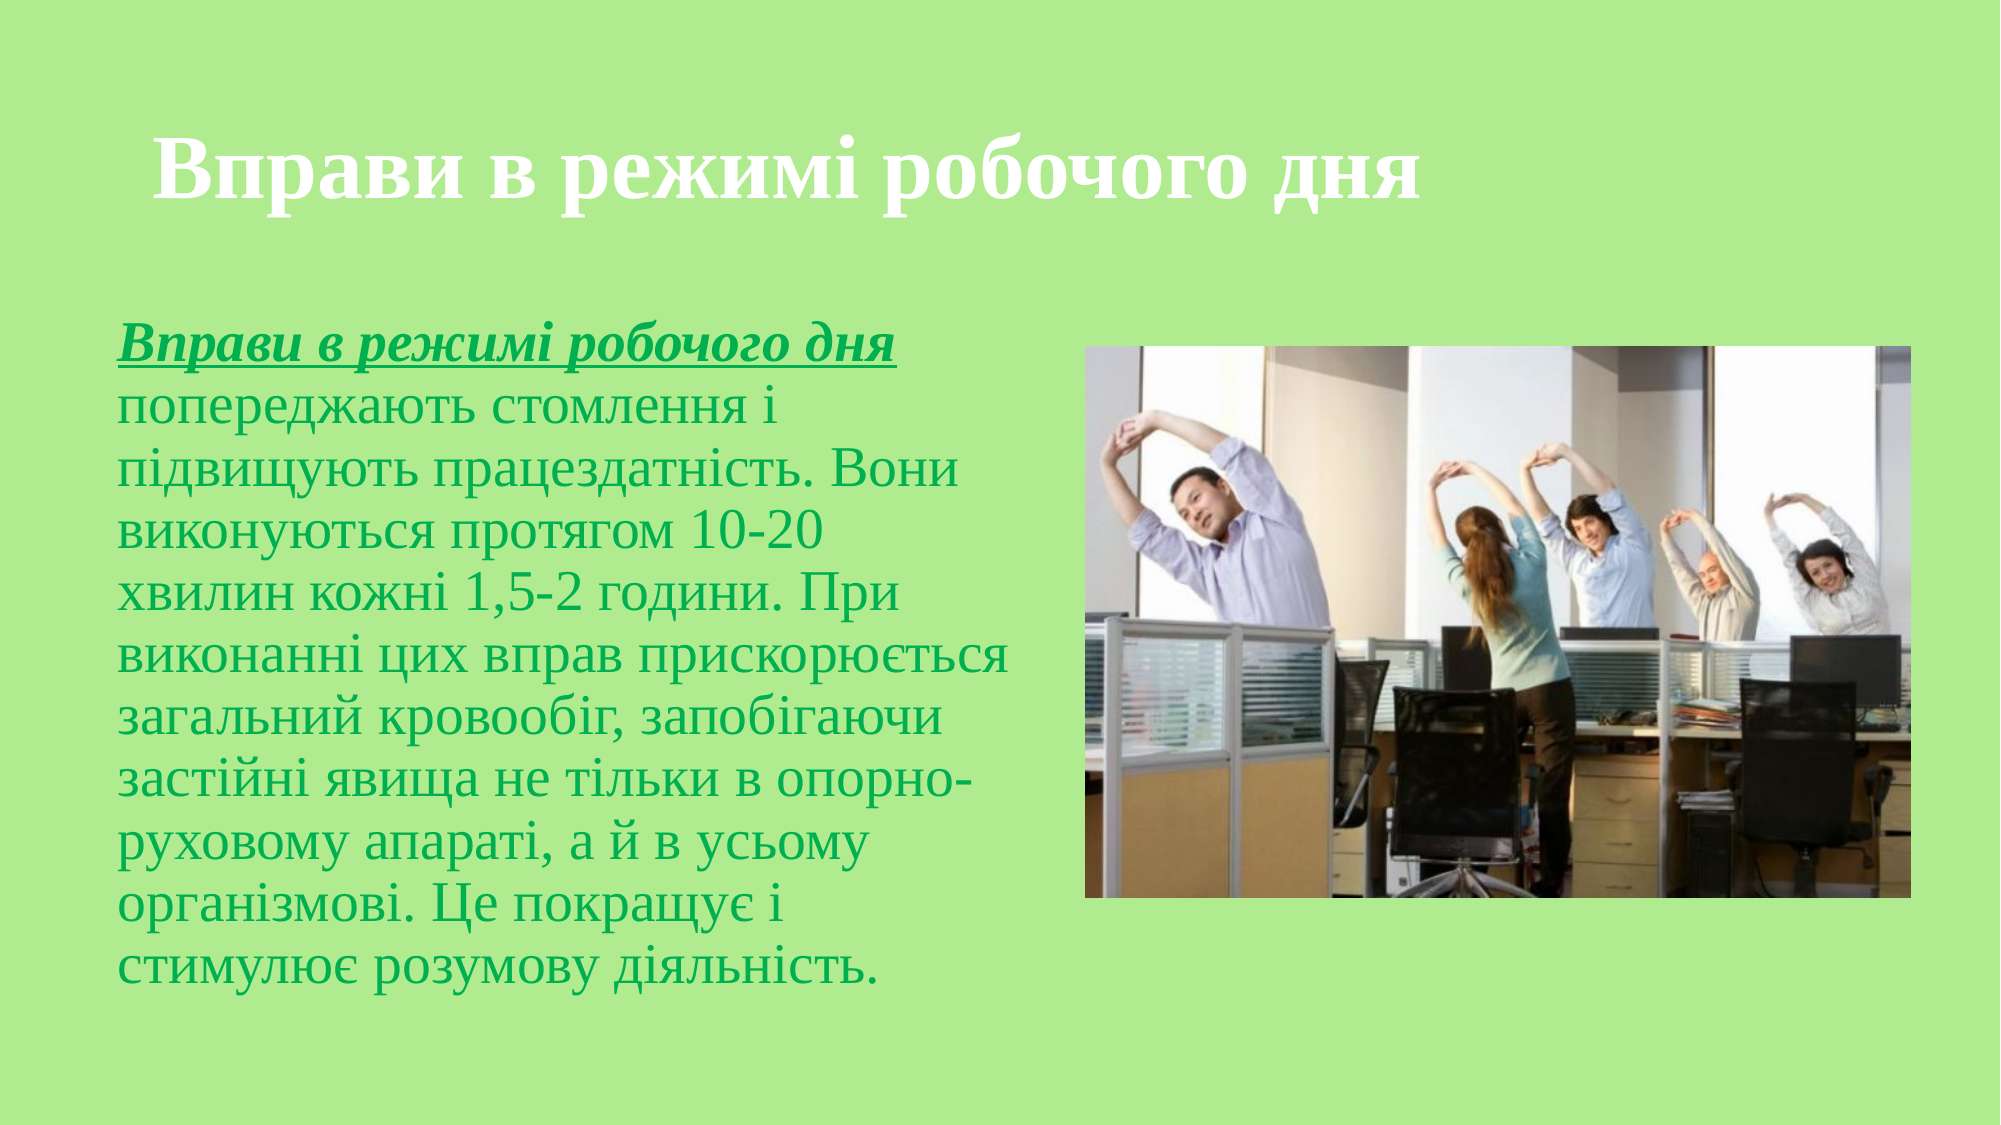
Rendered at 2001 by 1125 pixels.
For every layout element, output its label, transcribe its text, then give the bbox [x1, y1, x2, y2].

list Вправи в режимі робочого дня попереджають стомлення і підвищують працездатність. Вони виконуються протягом 10-20 хвилин кожні 1,5-2 години. При виконанні цих вправ прискорюється загальний кровообіг, запобігаючи застійні явища не тільки в опорно-руховому апараті, а й в усьому організмові. Це покращує і стимулює розумову діяльність. [102, 304, 1030, 1019]
picture [1085, 346, 1911, 898]
title Вправи в режимі робочого дня [137, 59, 1863, 278]
